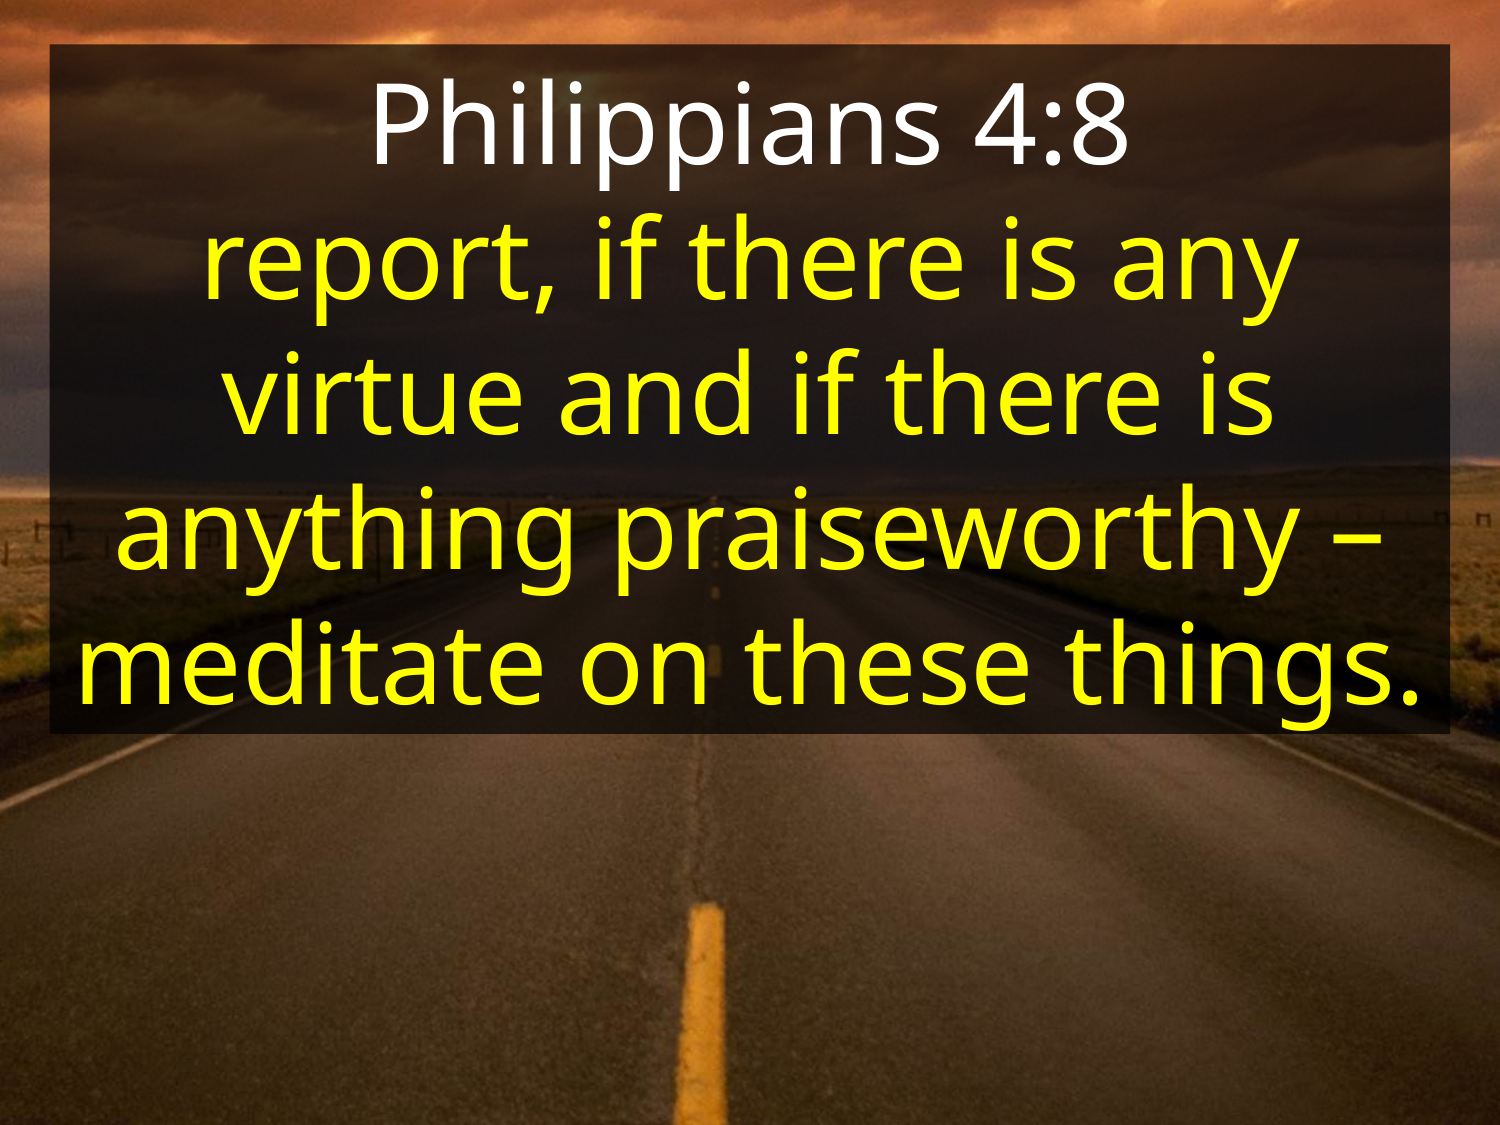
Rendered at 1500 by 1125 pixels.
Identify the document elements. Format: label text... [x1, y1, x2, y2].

text_box Philippians 4:8 report, if there is any virtue and if there is anything praiseworthy – meditate on these things. [49, 44, 1451, 734]
picture [0, 0, 1500, 1125]
